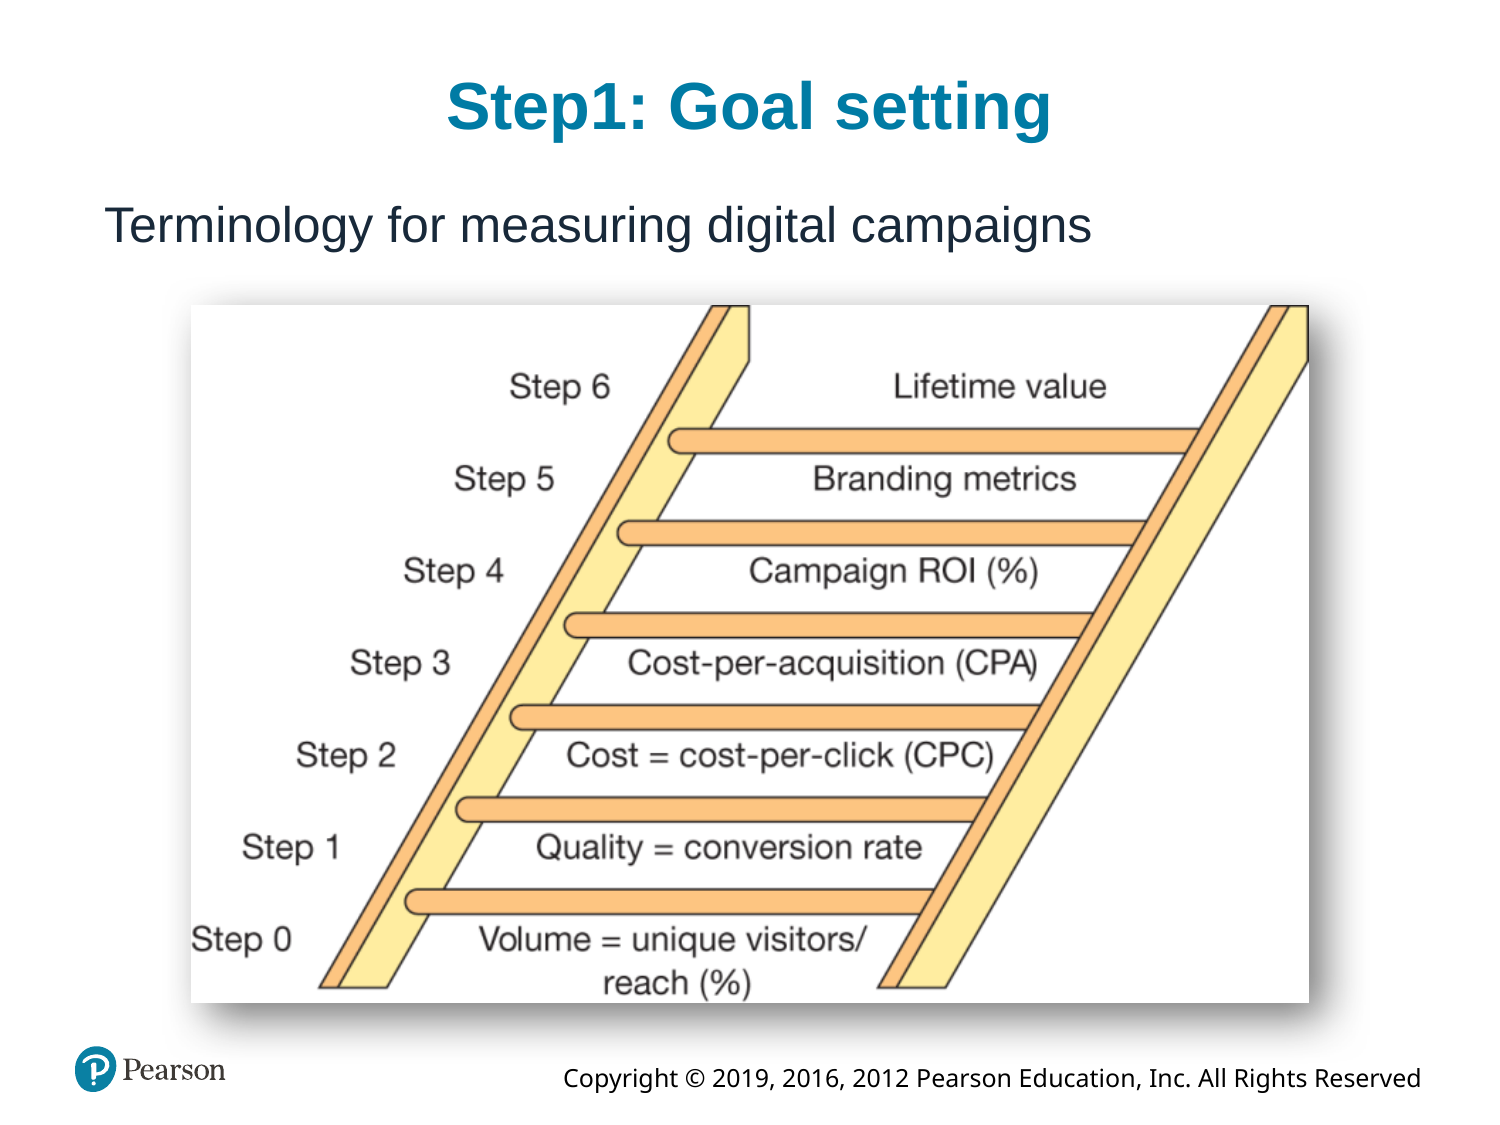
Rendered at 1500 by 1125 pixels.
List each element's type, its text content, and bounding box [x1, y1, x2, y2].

list Terminology for measuring digital campaigns [89, 184, 1440, 272]
title Step1: Goal setting [423, 45, 1077, 161]
picture [191, 305, 1309, 1003]
